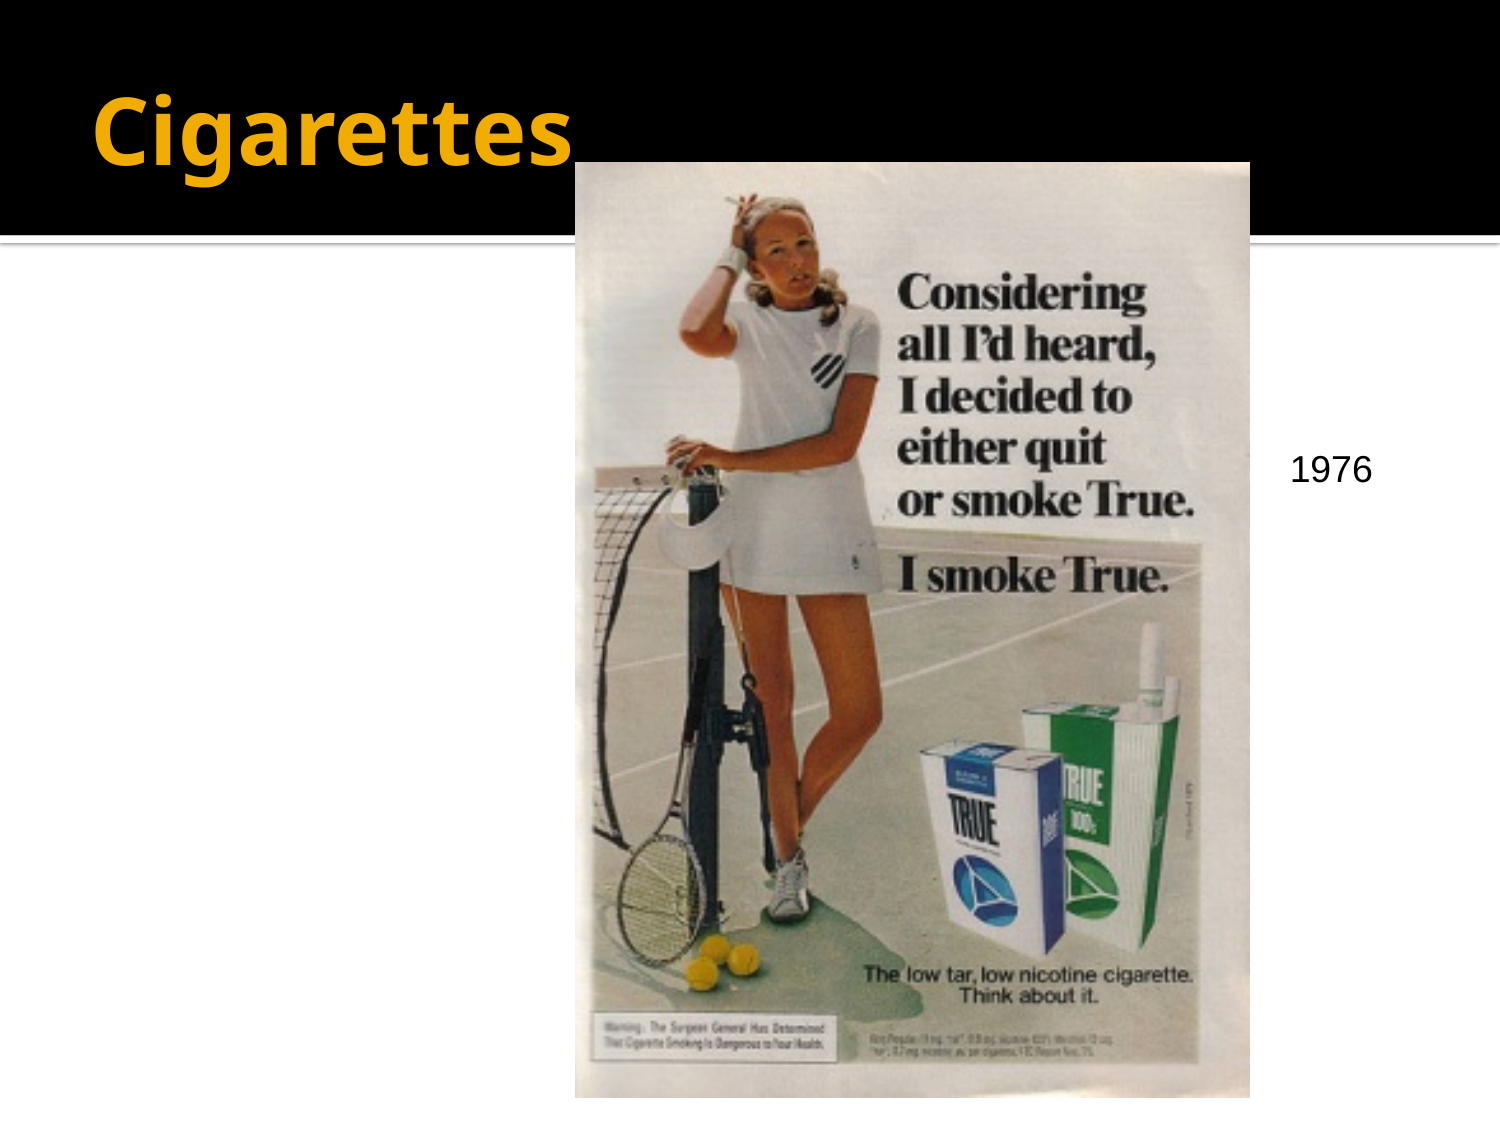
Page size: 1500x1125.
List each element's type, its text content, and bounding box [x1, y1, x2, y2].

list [574, 162, 1250, 1098]
title Cigarettes [75, 25, 1425, 231]
text_box 1976 [1274, 437, 1438, 498]
